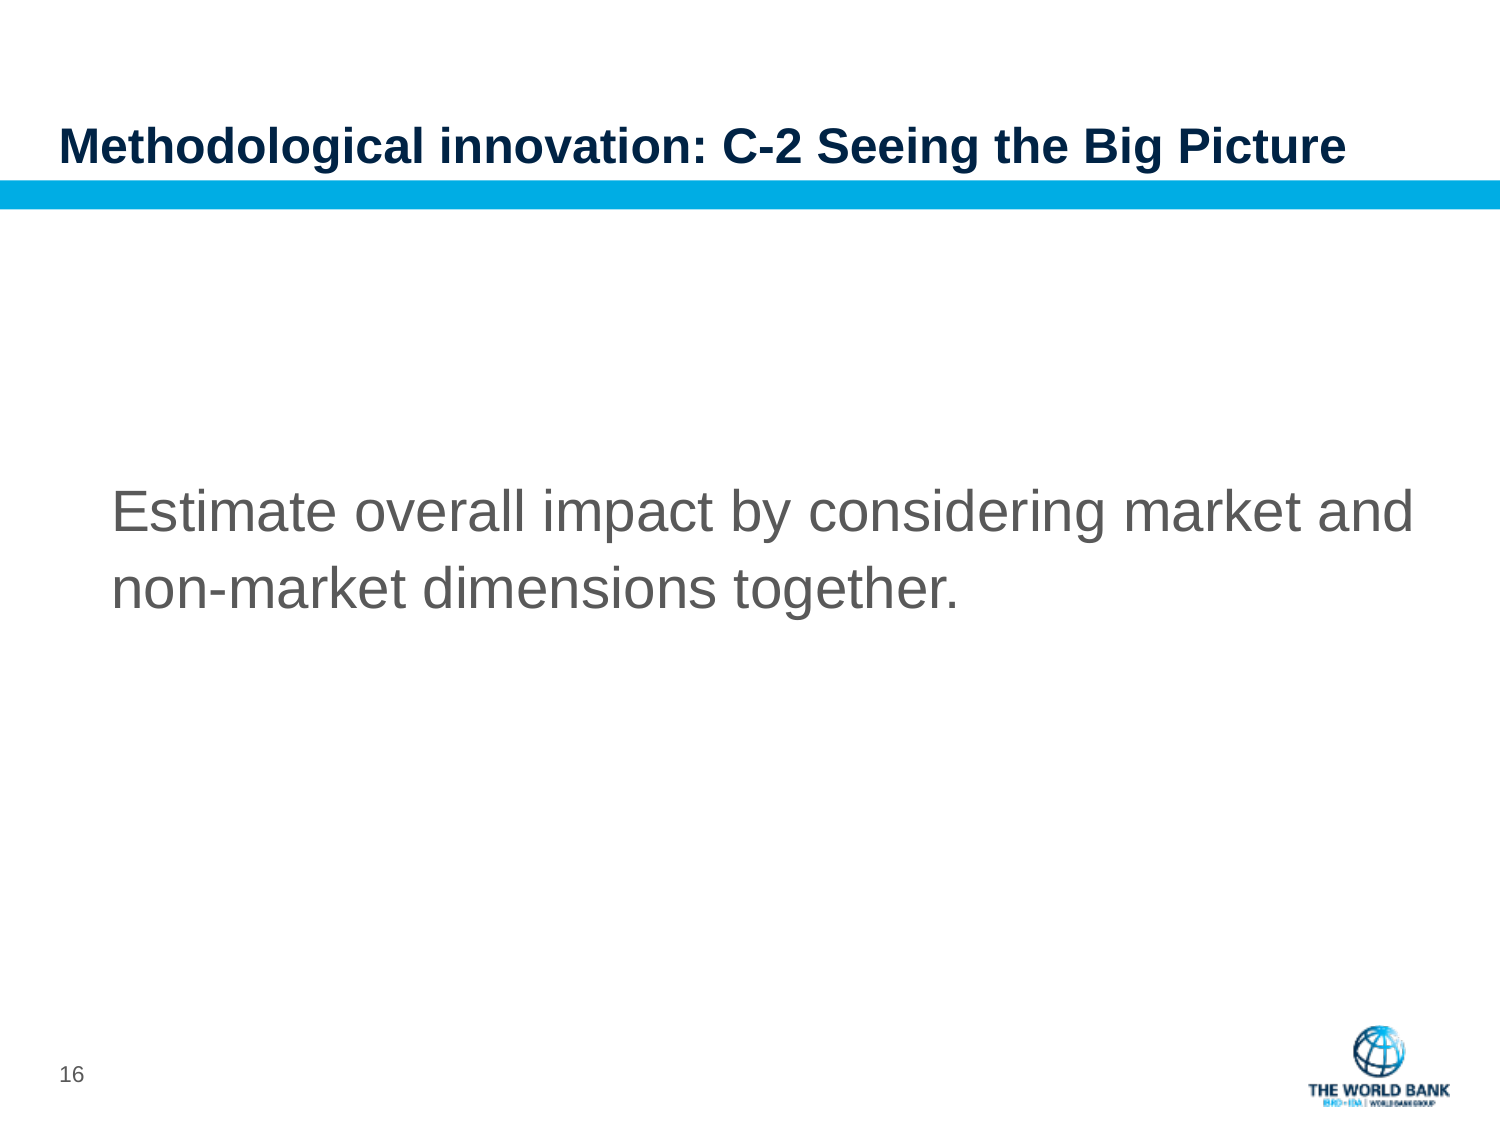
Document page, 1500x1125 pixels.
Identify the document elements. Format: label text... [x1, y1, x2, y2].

list Estimate overall impact by considering market and non-market dimensions together. [110, 261, 1461, 999]
slide_number 15 [59, 1043, 112, 1104]
picture [1308, 1025, 1450, 1107]
text_box Methodological innovation: C-2 Seeing the Big Picture [58, 49, 1447, 174]
